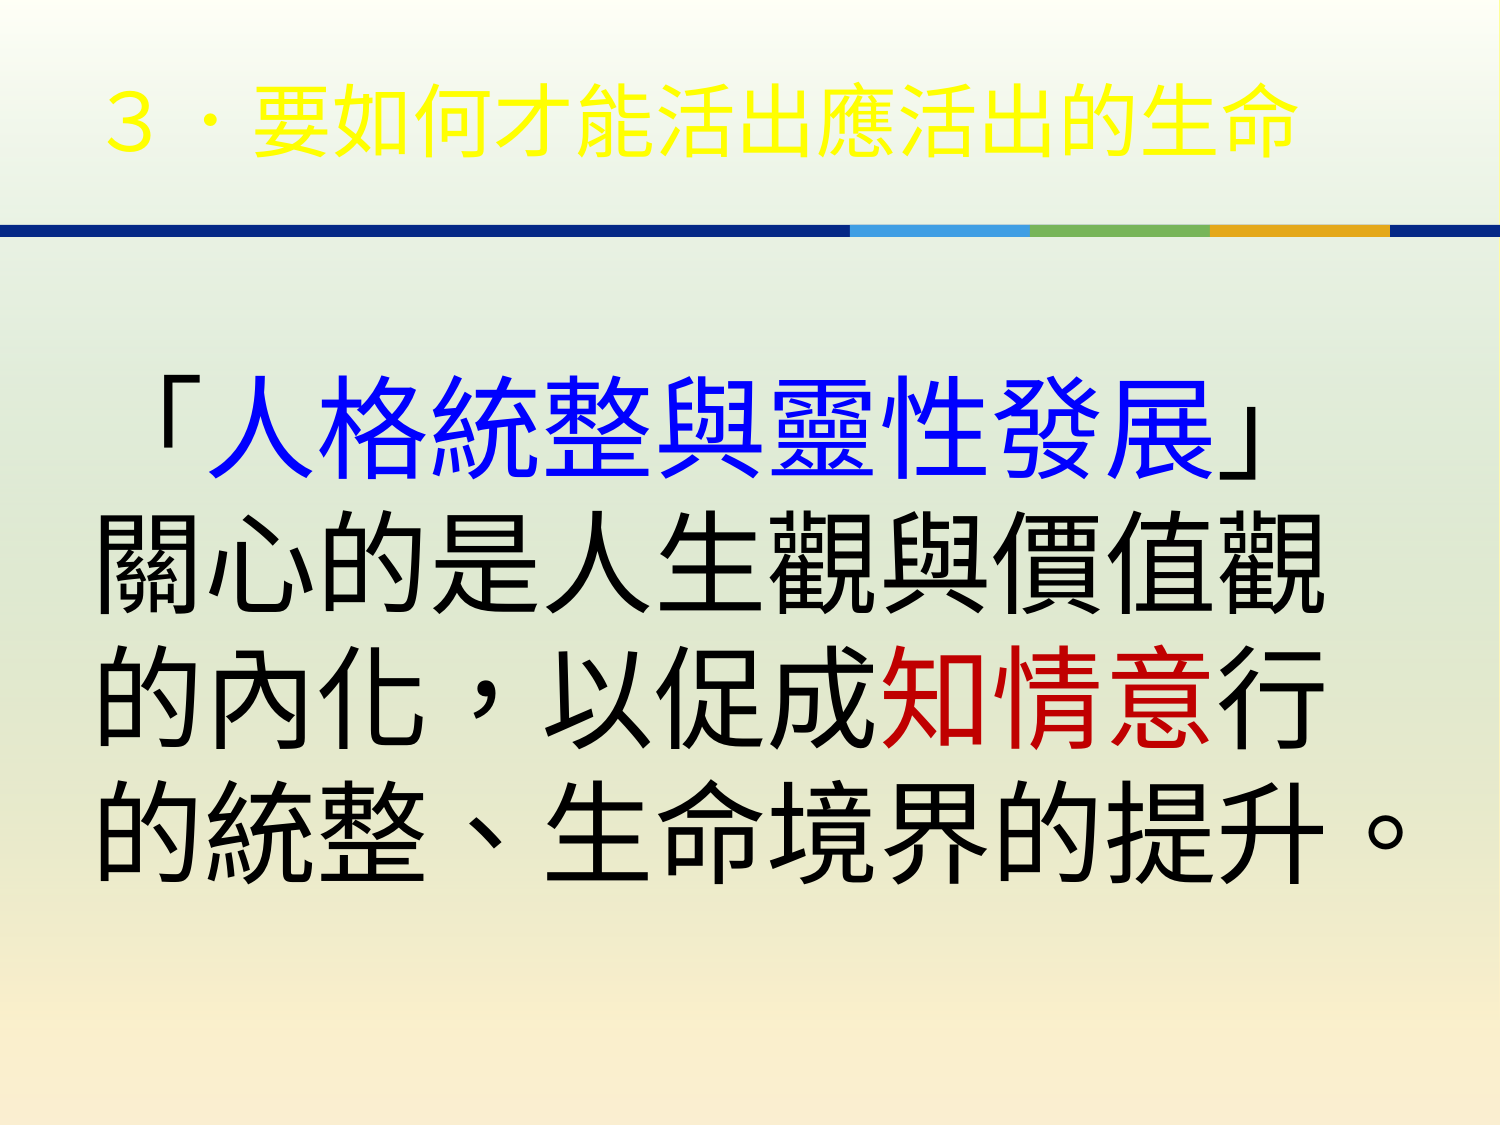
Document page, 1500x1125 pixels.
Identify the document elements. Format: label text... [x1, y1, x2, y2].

list 「人格統整與靈性發展」關心的是人生觀與價值觀的內化，以促成知情意行的統整、生命境界的提升。 [76, 349, 1449, 1109]
title ３．要如何才能活出應活出的生命 [75, 24, 1425, 213]
